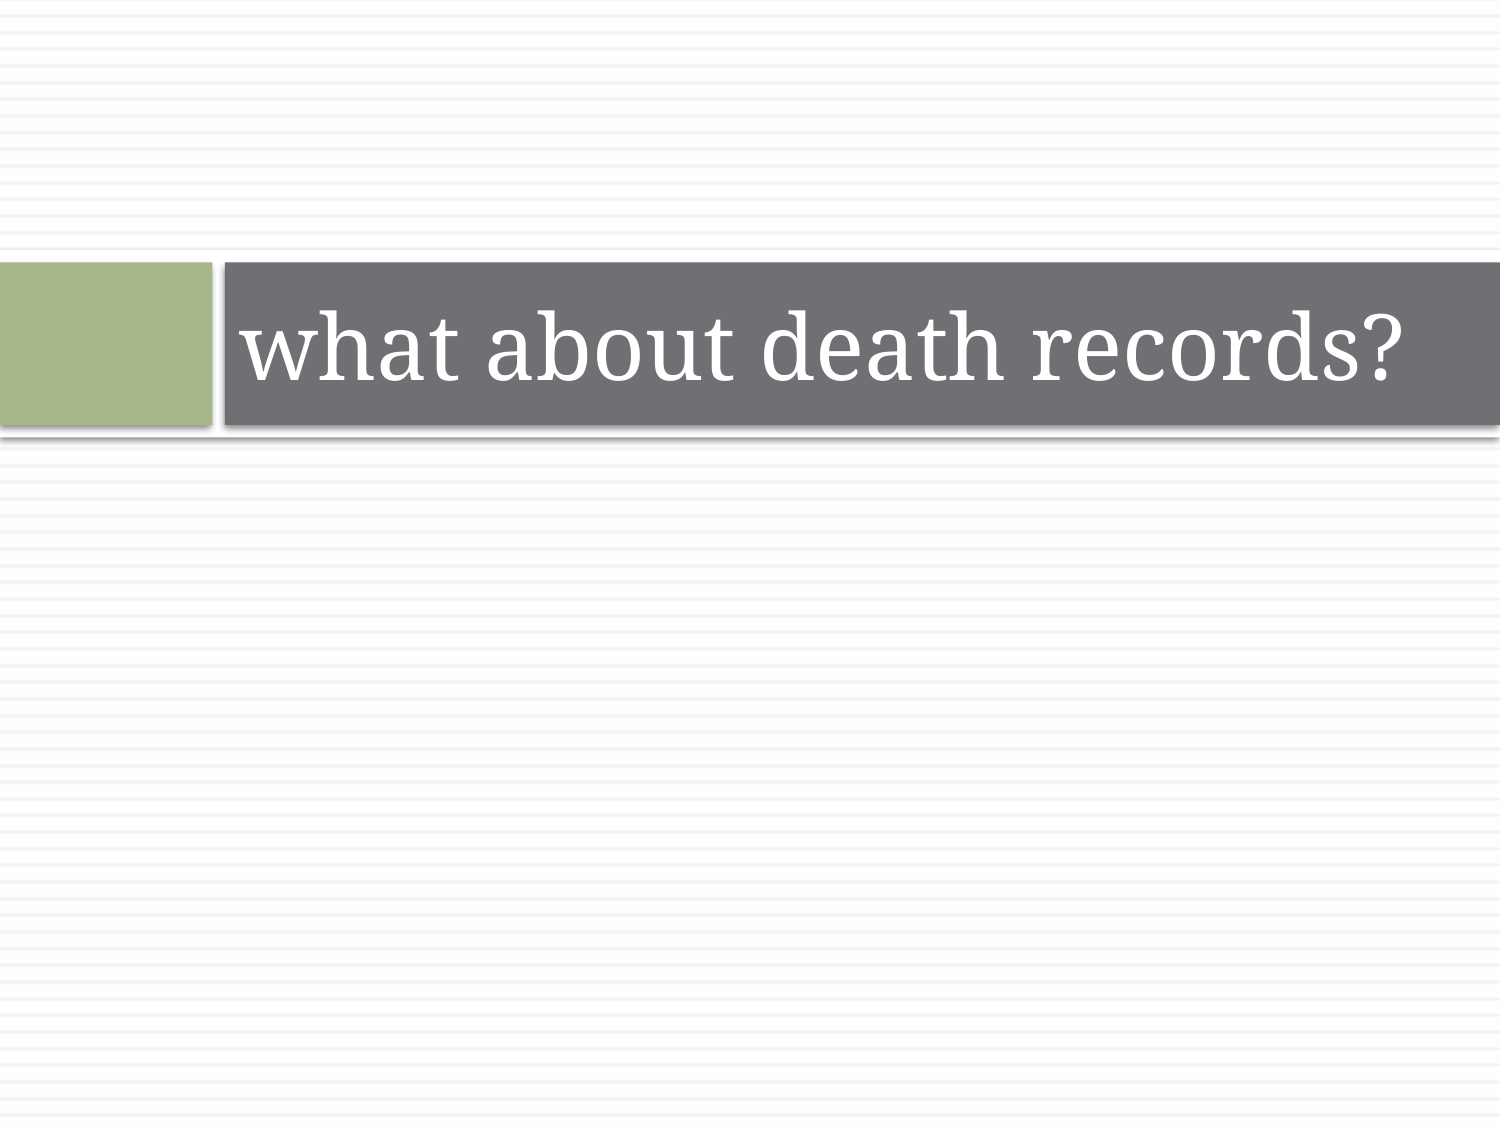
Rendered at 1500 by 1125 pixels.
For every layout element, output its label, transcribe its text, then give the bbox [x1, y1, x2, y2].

title what about death records? [225, 262, 1475, 425]
